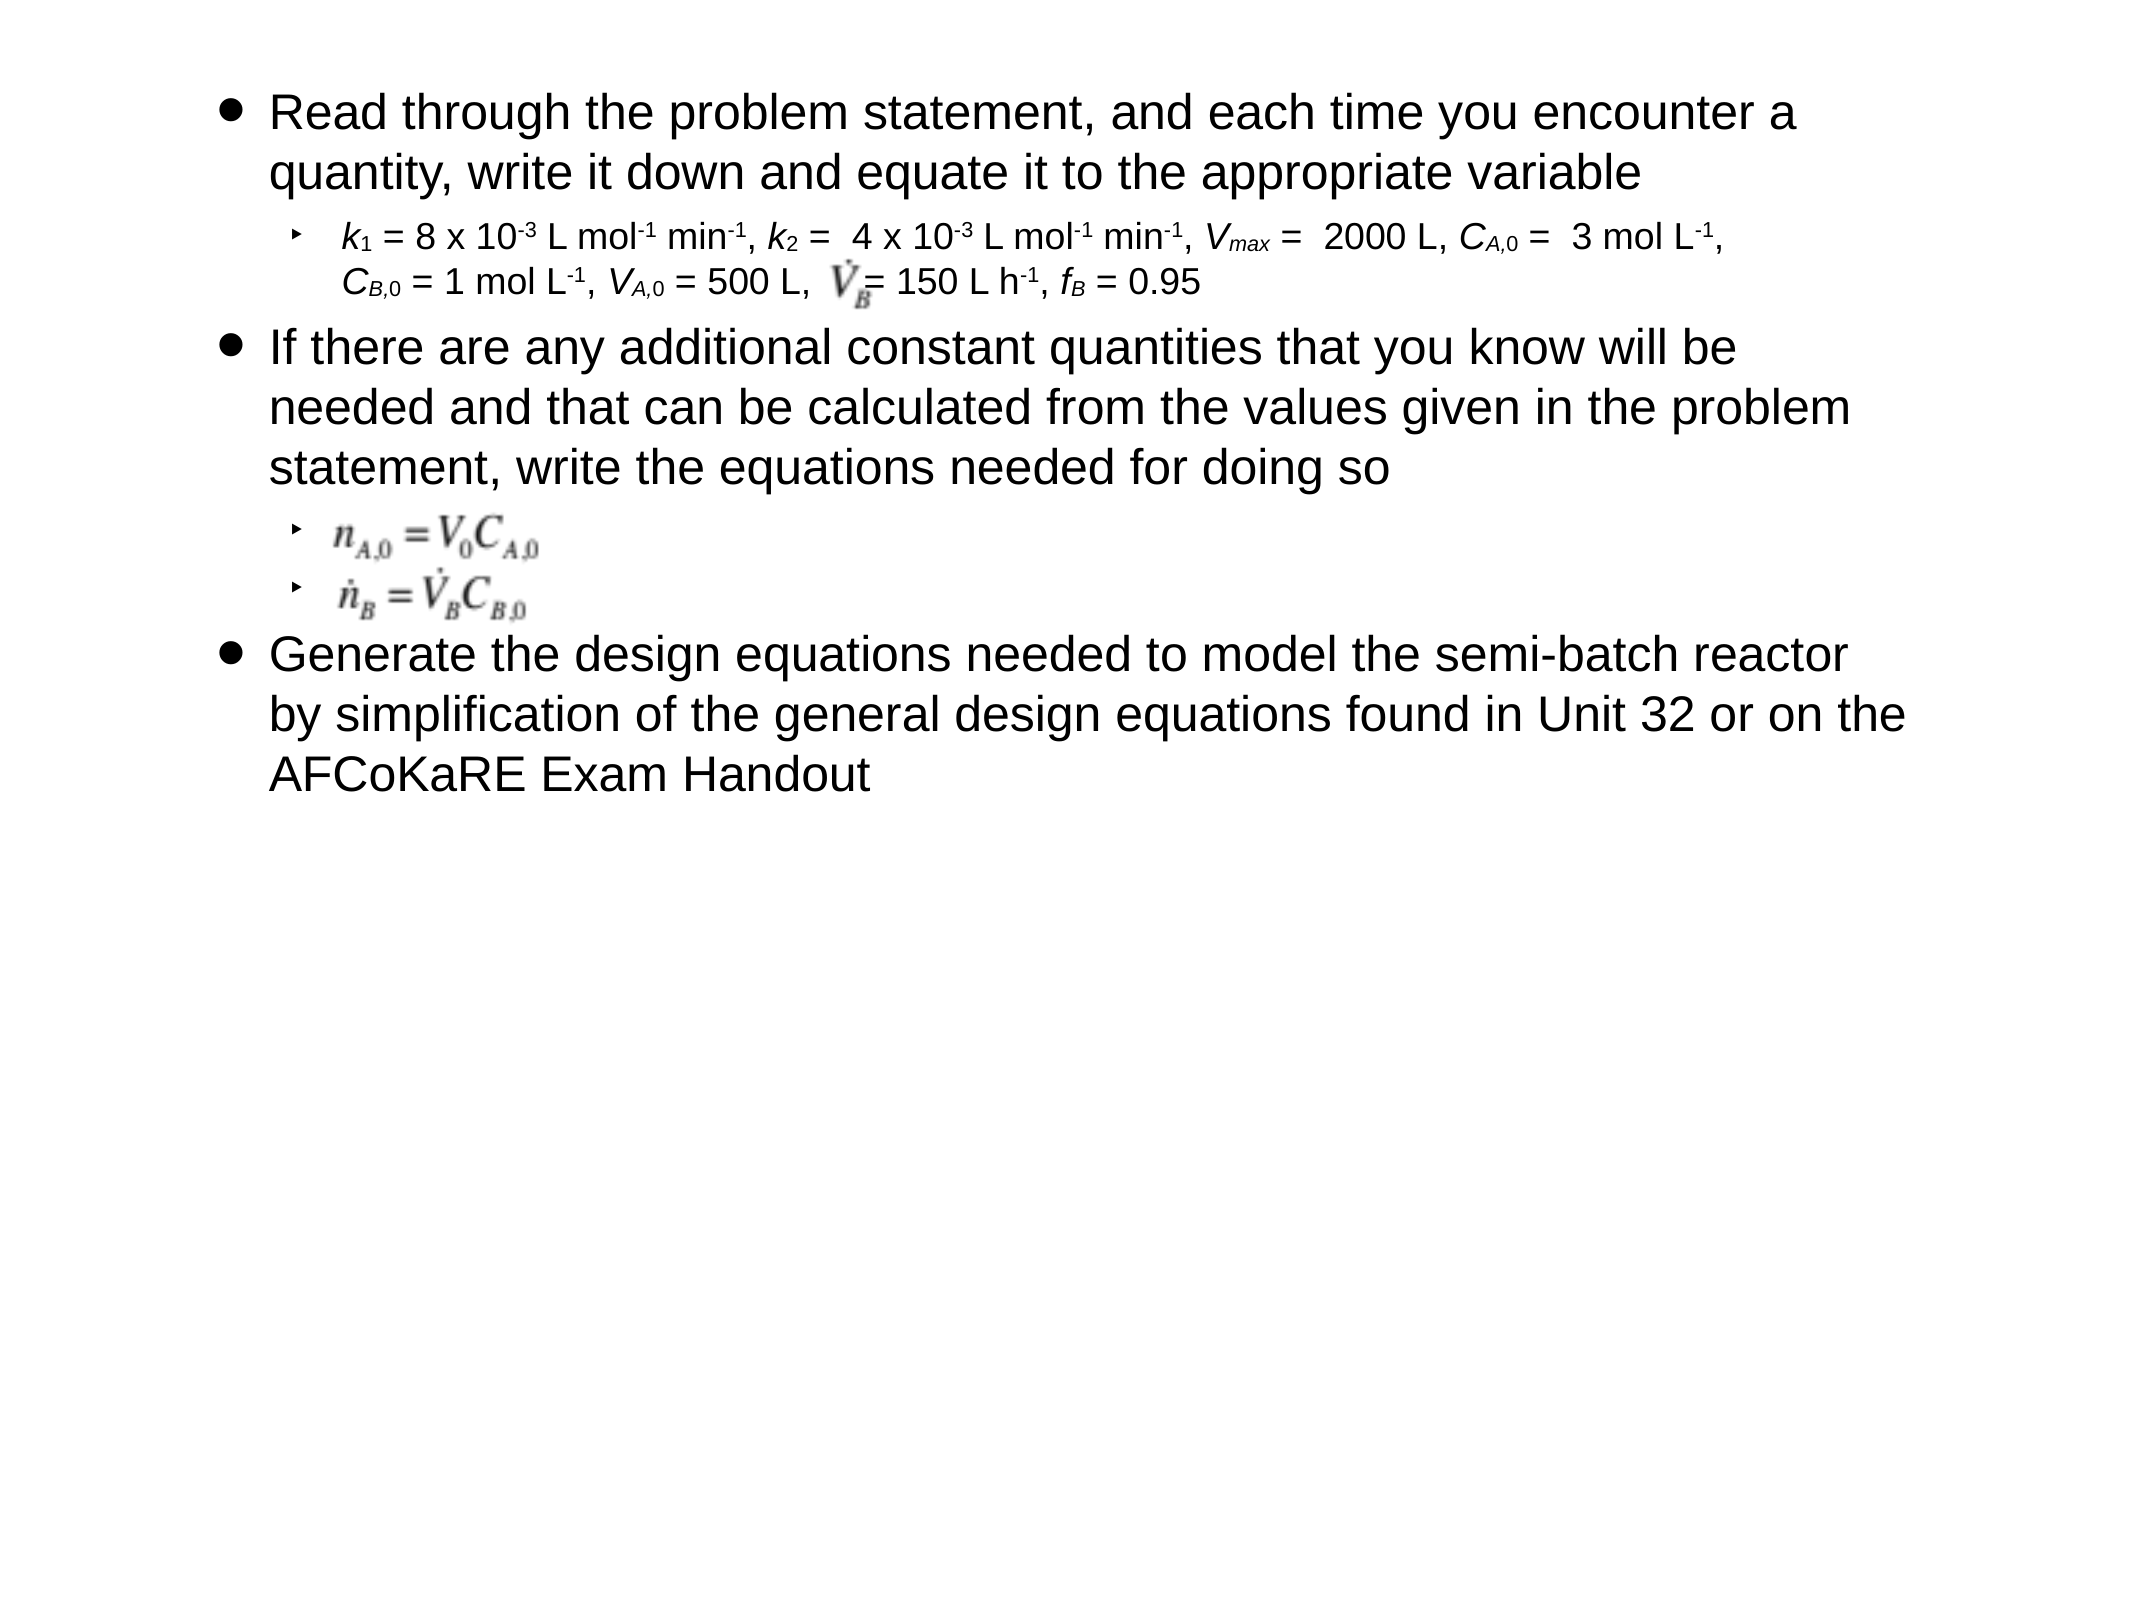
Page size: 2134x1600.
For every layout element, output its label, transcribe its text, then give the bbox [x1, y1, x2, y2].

picture [824, 249, 874, 313]
picture [328, 505, 542, 627]
list Read through the problem statement, and each time you encounter a quantity, write it down and equate it to the appropriate variable k1 = 8 x 10-3 L mol-1 min-1, k2 = 4 x 10-3 L mol-1 min-1, Vmax = 2000 L, CA,0 = 3 mol L-1, CB,0 = 1 mol L-1, VA,0 = 500 L, = 150 L h-1, fB = 0.95 If there are any additional constant quantities that you know will be needed and that can be calculated from the values given in the problem statement, write the equations needed for doing so Generate the design equations needed to model the semi-batch reactor by simplification of the general design equations found in Unit 32 or on the AFCoKaRE Exam Handout [208, 70, 1925, 1478]
